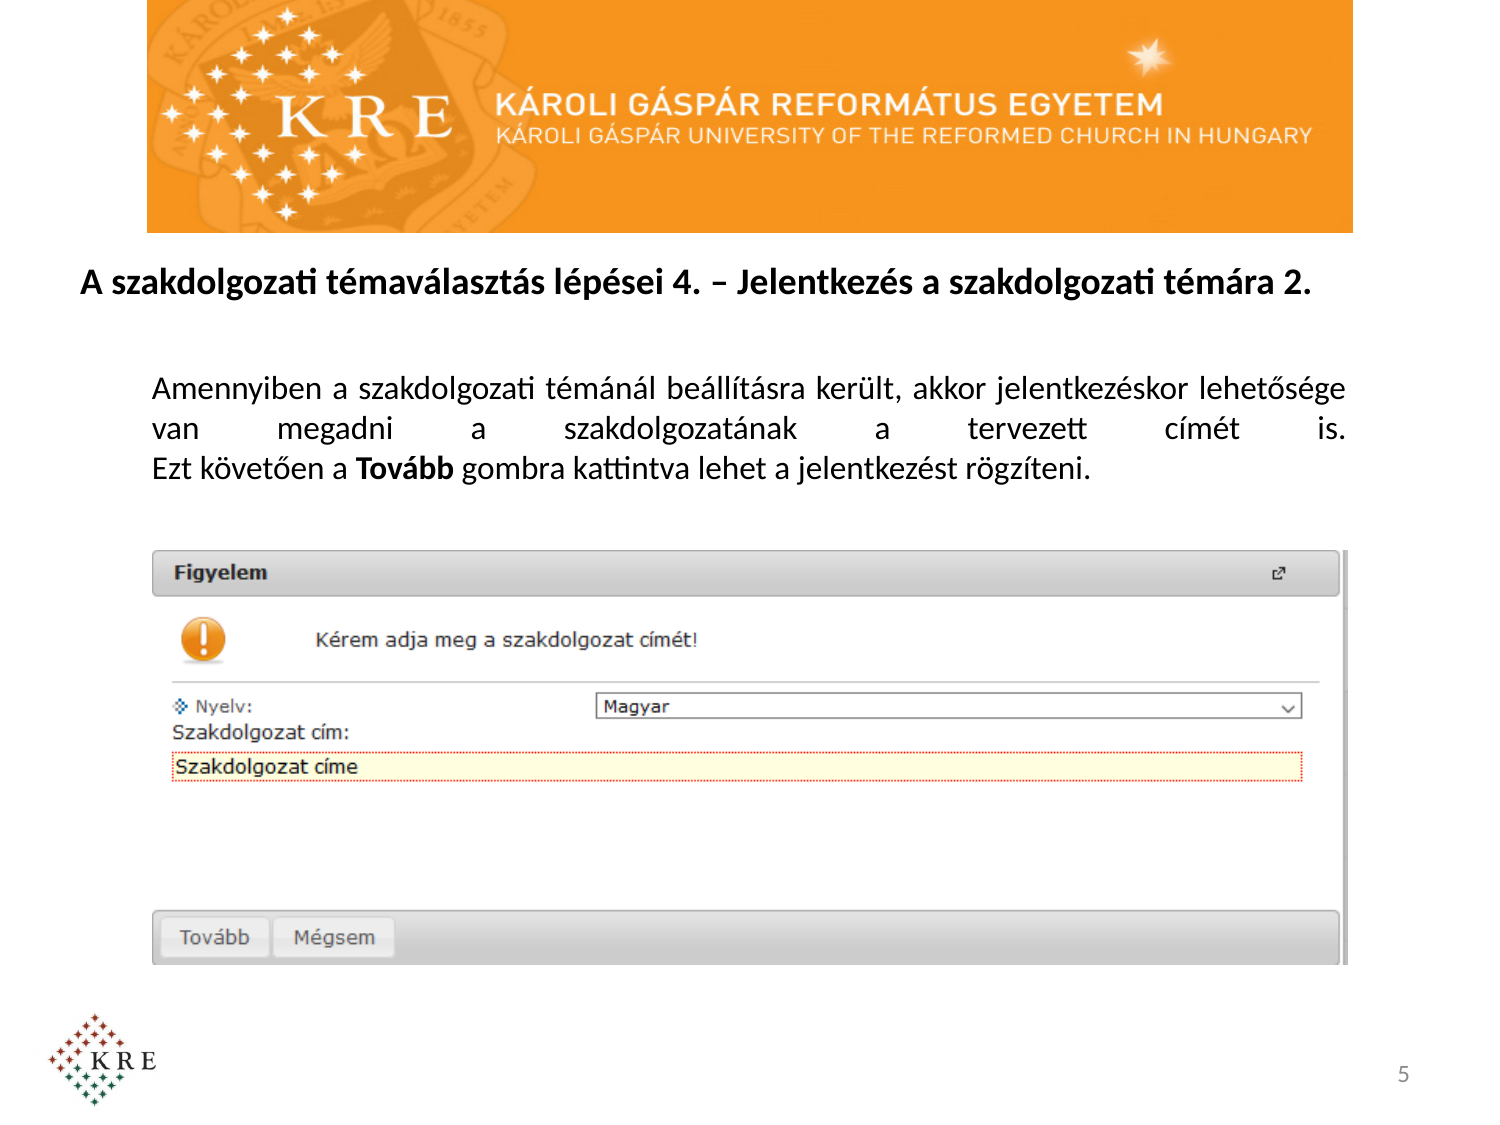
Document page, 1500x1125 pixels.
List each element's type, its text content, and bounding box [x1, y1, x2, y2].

picture [152, 550, 1348, 965]
text_box Amennyiben a szakdolgozati témánál beállításra került, akkor jelentkezéskor lehetősége van megadni a szakdolgozatának a tervezett címét is. Ezt követően a Tovább gombra kattintva lehet a jelentkezést rögzíteni. [137, 359, 1363, 494]
text_box A szakdolgozati témaválasztás lépései 4. – Jelentkezés a szakdolgozati témára 2. [65, 249, 1353, 310]
picture [29, 998, 167, 1114]
picture [147, 0, 1353, 233]
slide_number 5 [1074, 1042, 1425, 1103]
